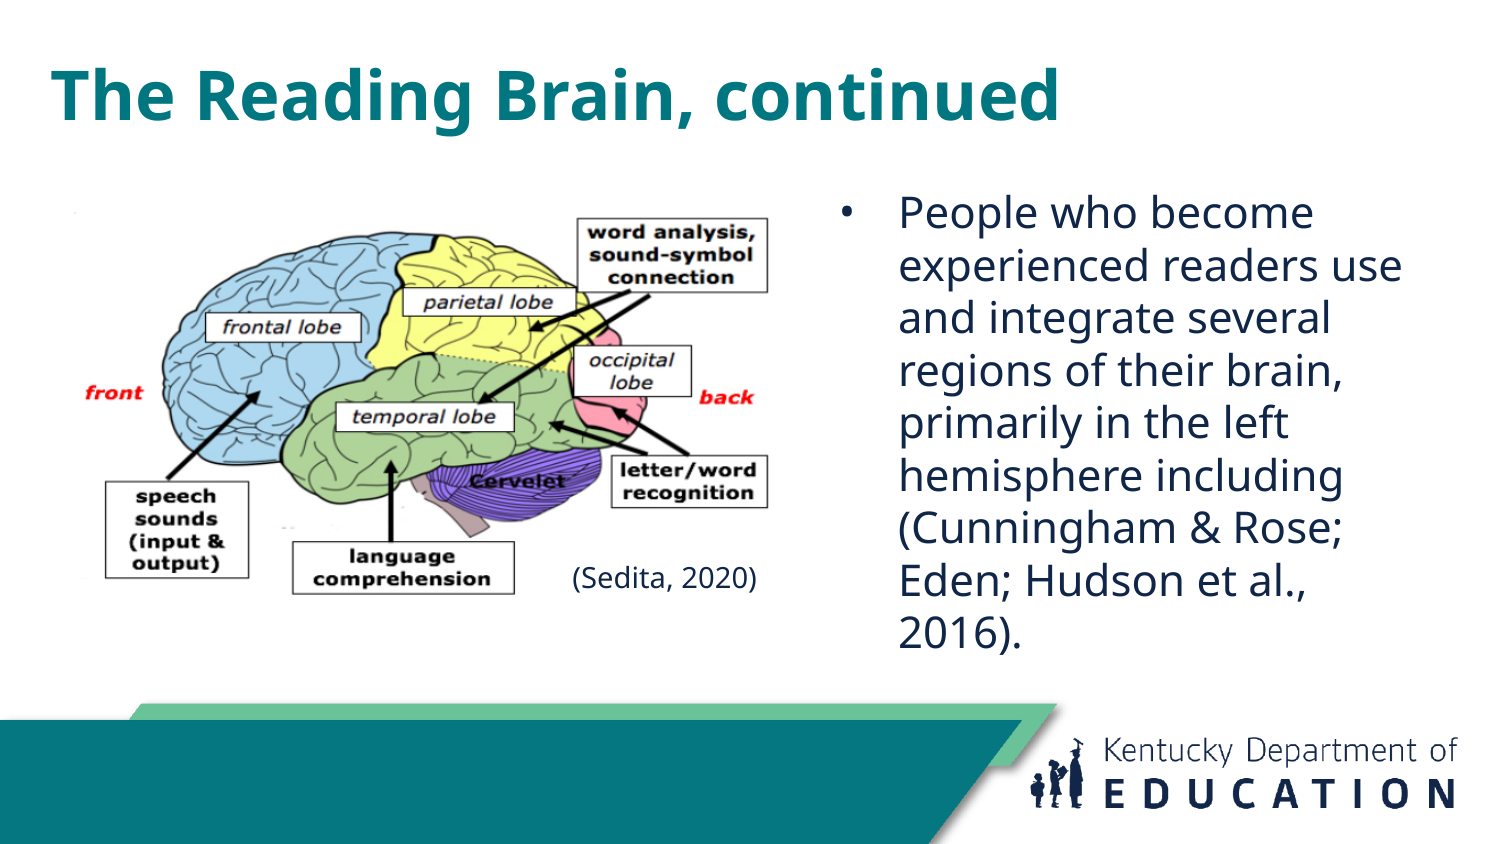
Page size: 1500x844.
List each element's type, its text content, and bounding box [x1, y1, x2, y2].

picture [0, 0, 1500, 844]
text_box People who become experienced readers use and integrate several regions of their brain, primarily in the left hemisphere including (Cunningham & Rose; Eden; Hudson et al., 2016). [808, 169, 1459, 769]
title The Reading Brain, continued [39, 16, 1334, 180]
